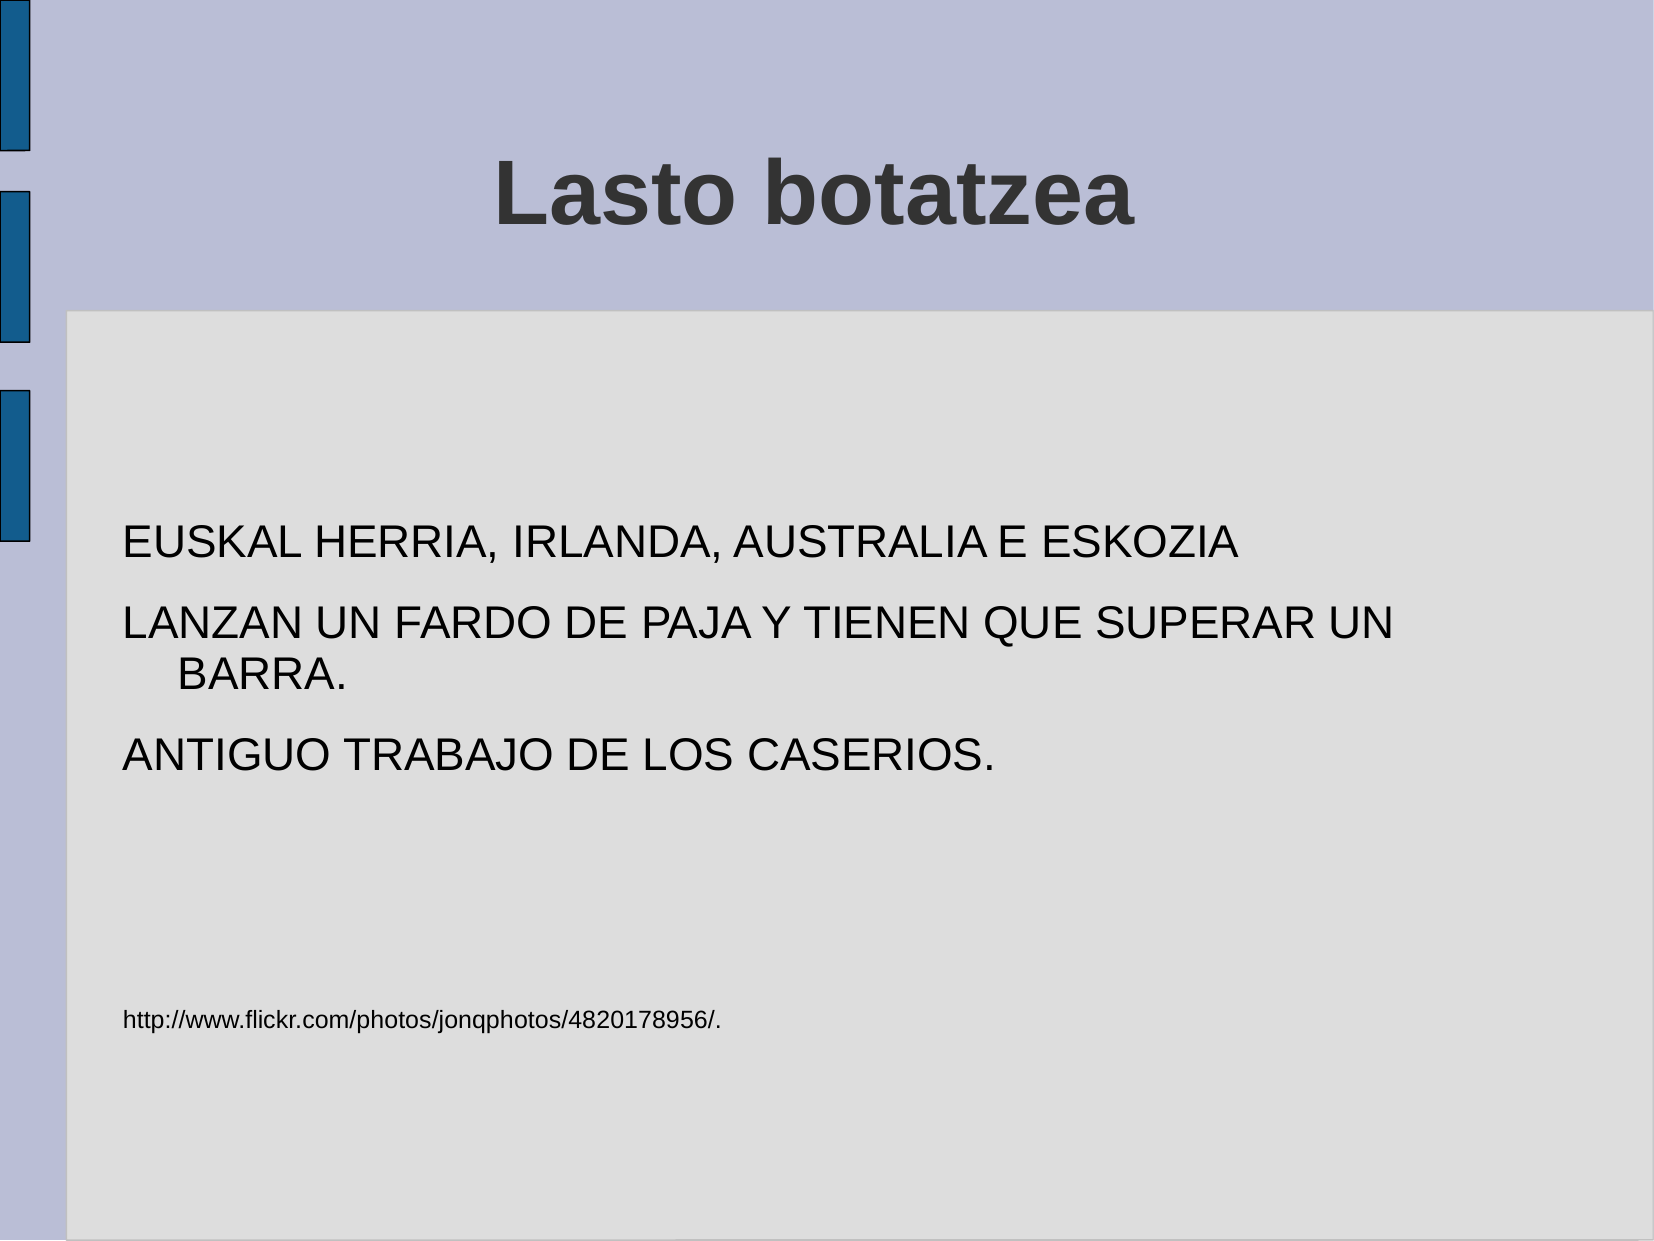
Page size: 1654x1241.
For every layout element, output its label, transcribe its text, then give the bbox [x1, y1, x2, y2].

list EUSKAL HERRIA, IRLANDA, AUSTRALIA E ESKOZIA LANZAN UN FARDO DE PAJA Y TIENEN QUE SUPERAR UN BARRA. ANTIGUO TRABAJO DE LOS CASERIOS. http://www.flickr.com/photos/jonqphotos/4820178956/. [121, 344, 1533, 1116]
title Lasto botatzea [121, 98, 1533, 291]
